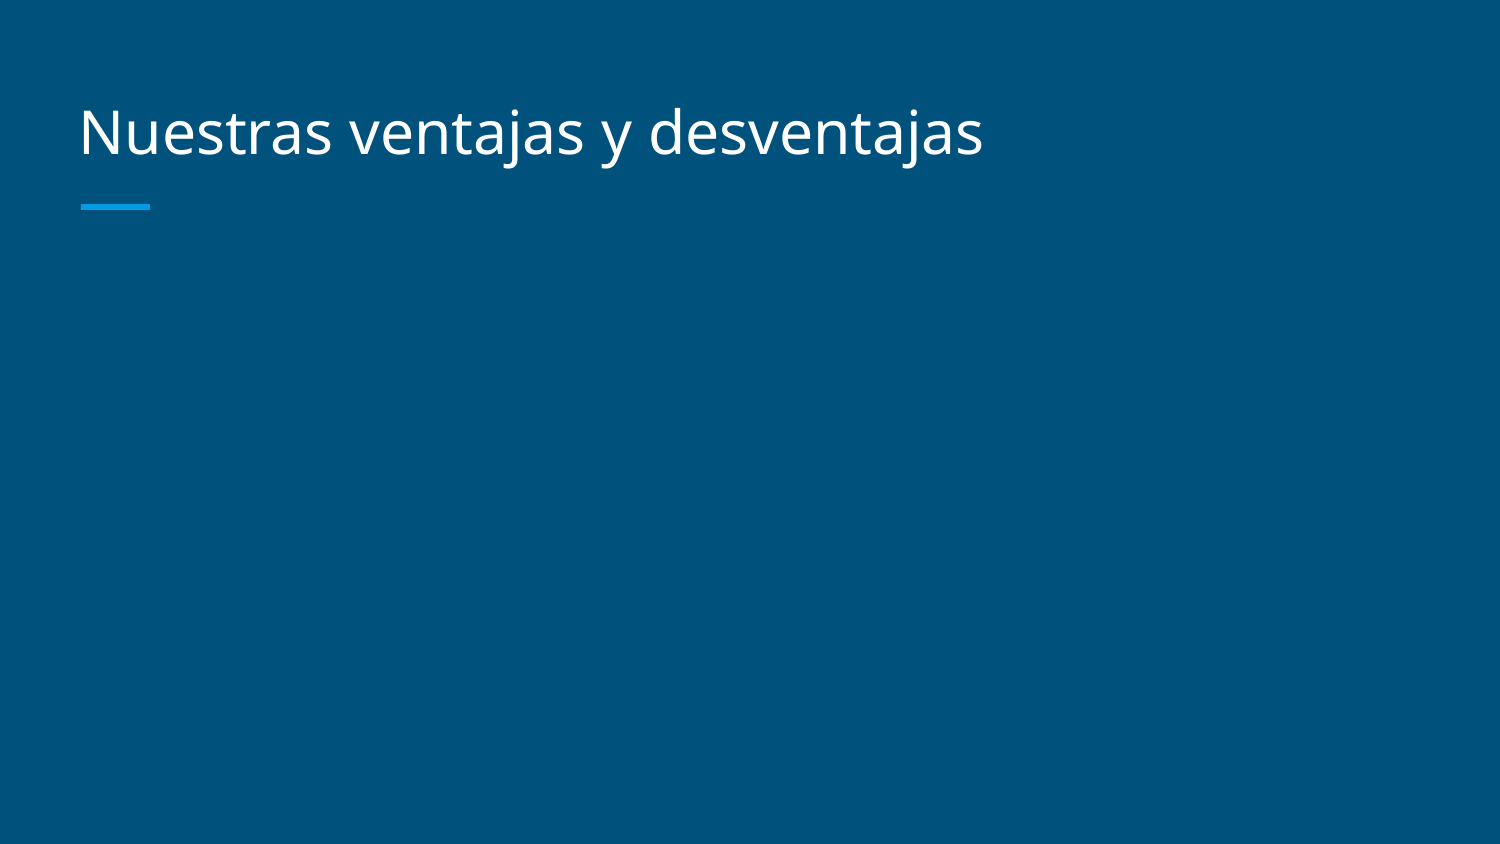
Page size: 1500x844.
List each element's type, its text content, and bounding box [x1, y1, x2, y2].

title Nuestras ventajas y desventajas [63, 75, 1437, 188]
